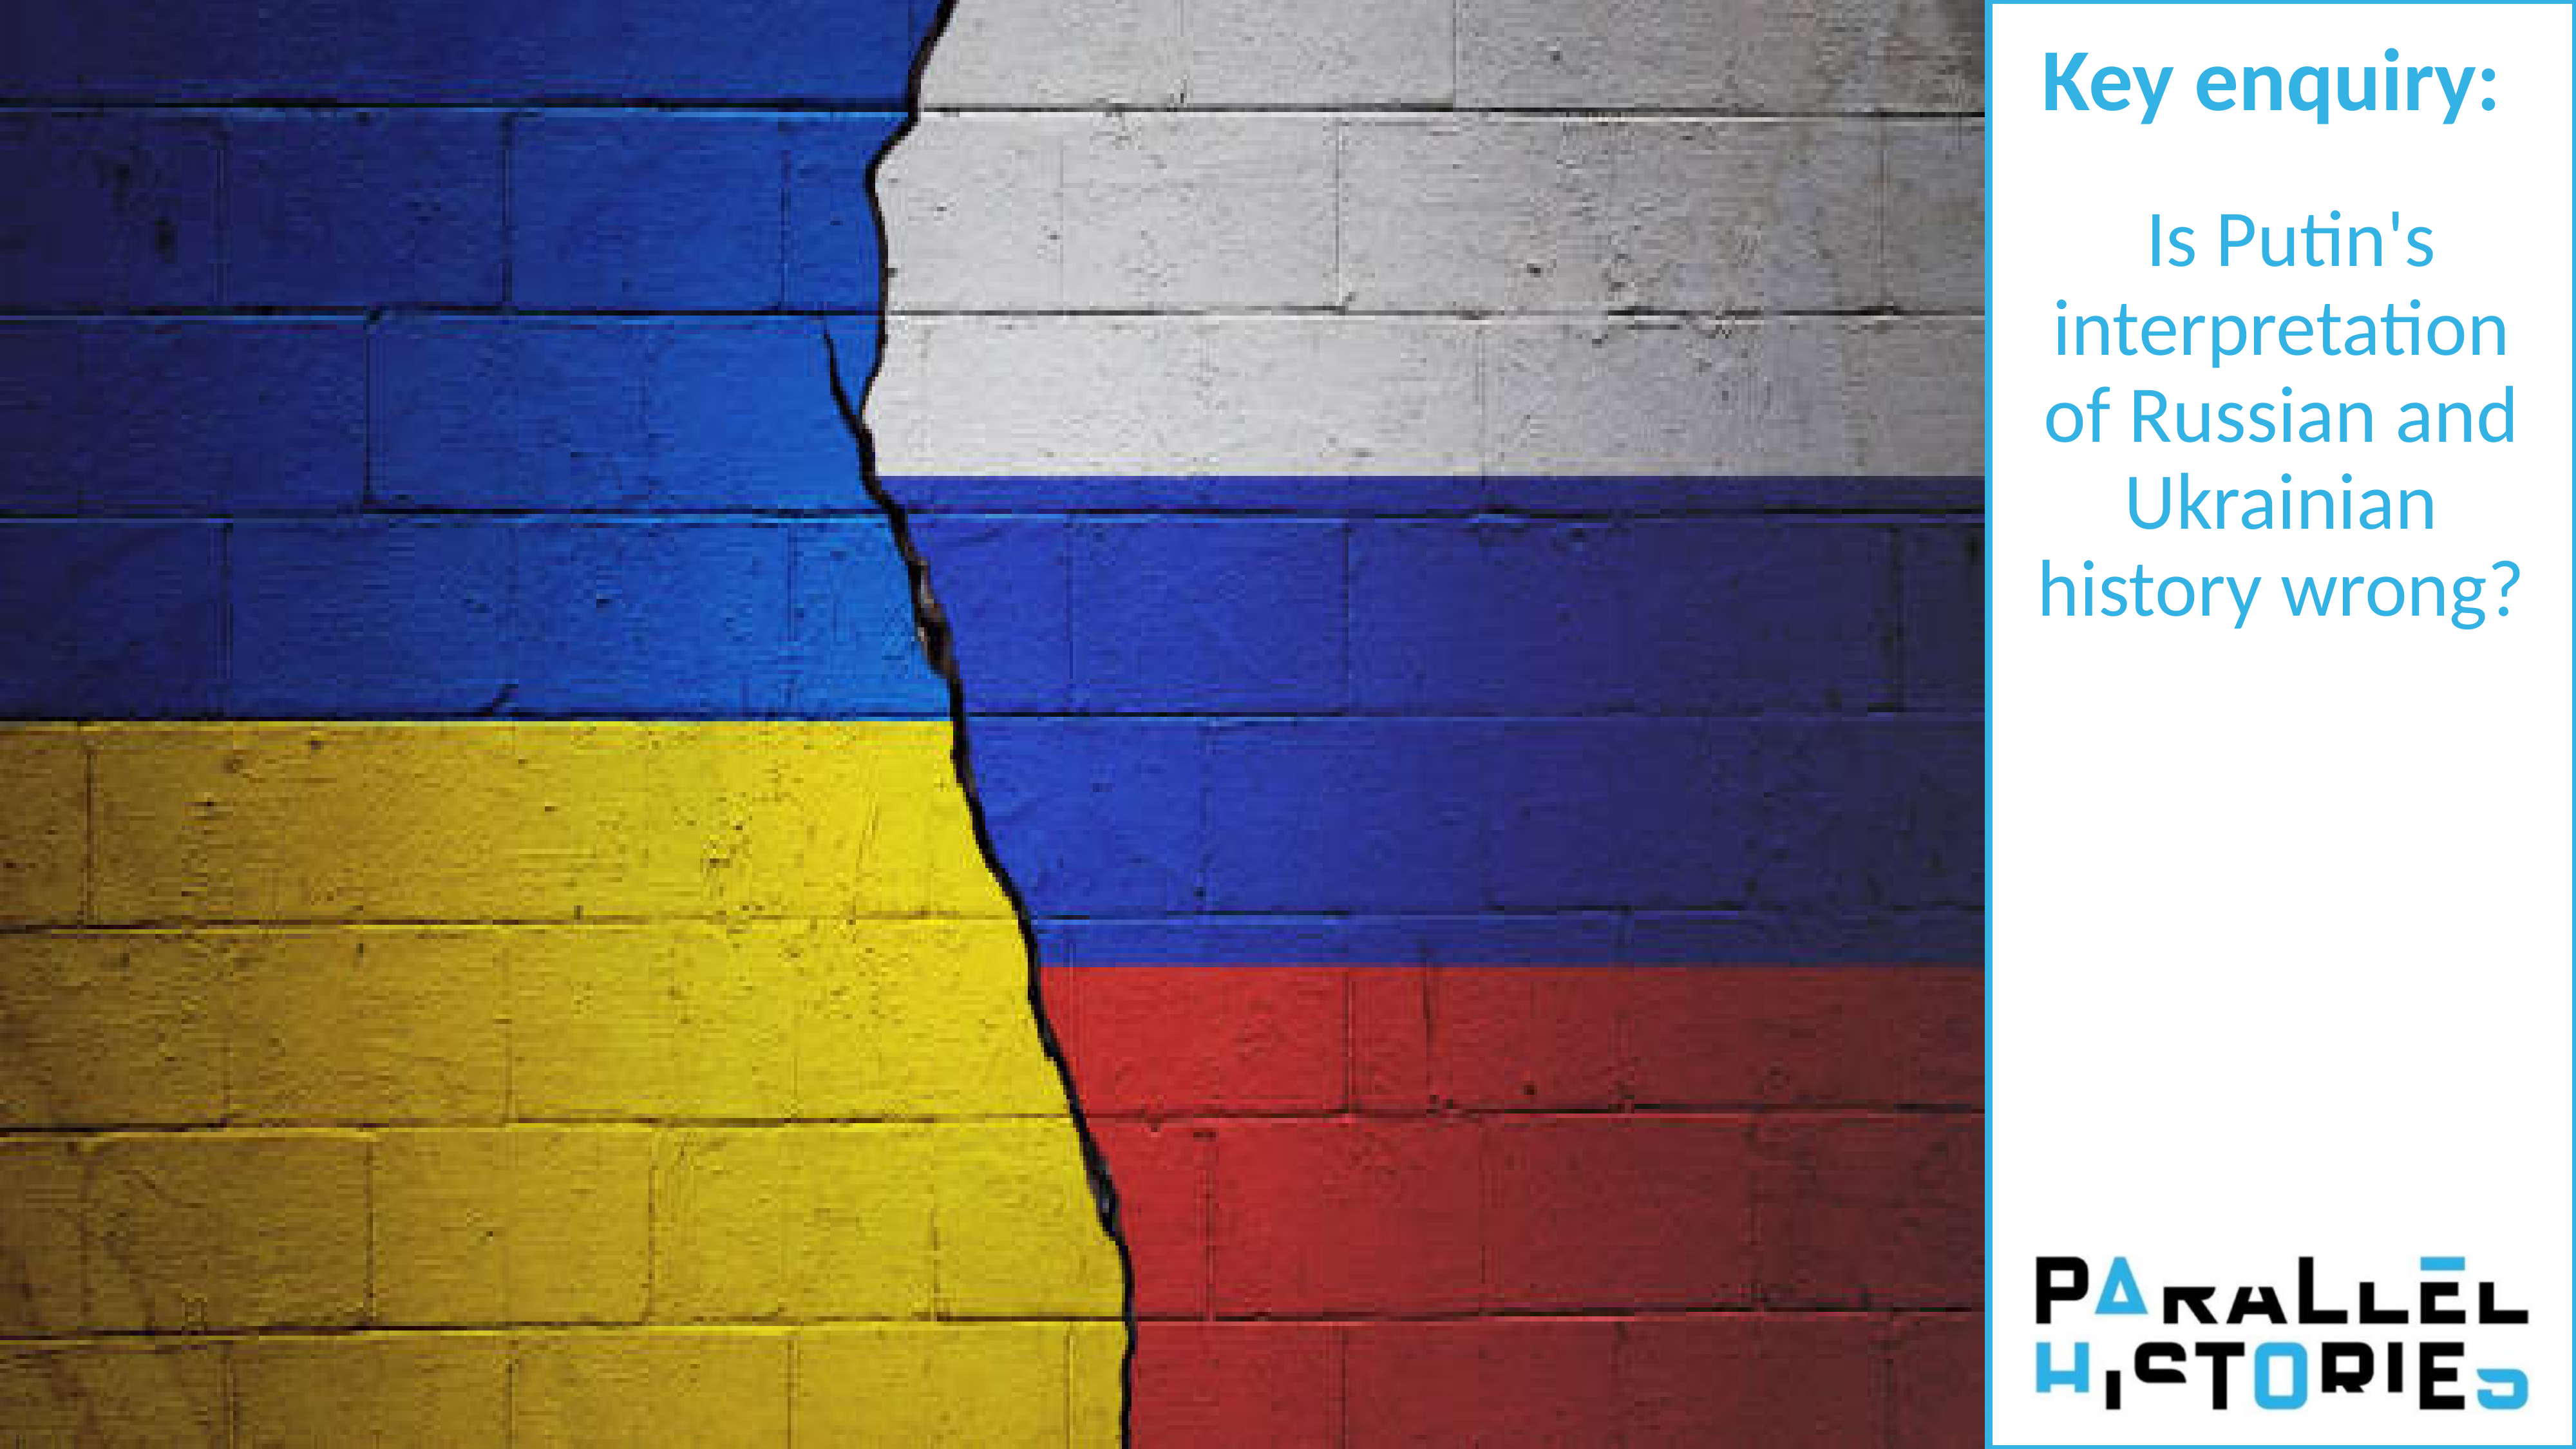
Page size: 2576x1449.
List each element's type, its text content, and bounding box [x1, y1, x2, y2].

picture [2018, 1239, 2546, 1431]
text_box Key enquiry: Is Putin's interpretation of Russian and Ukrainian history wrong? [2016, 29, 2546, 639]
picture [0, 0, 1985, 1449]
